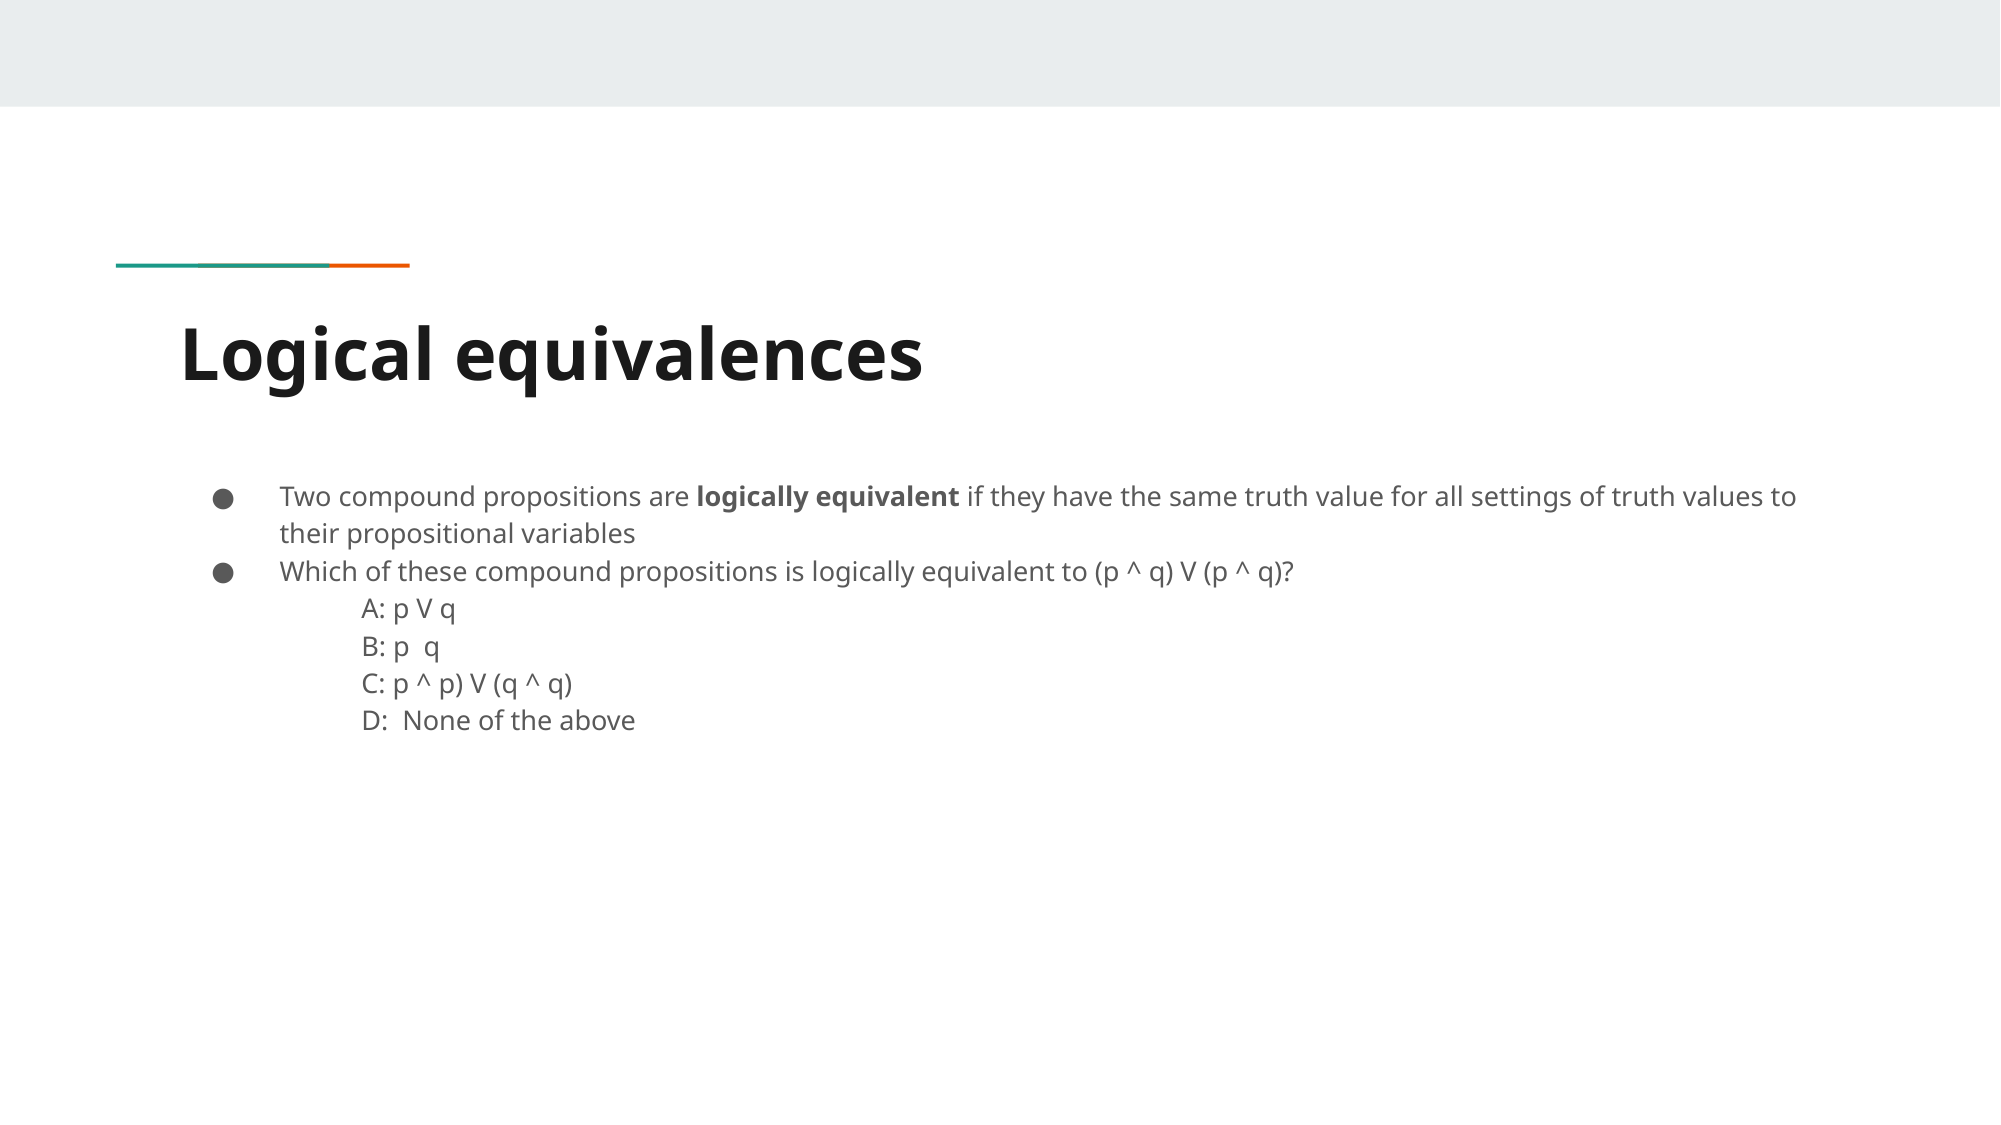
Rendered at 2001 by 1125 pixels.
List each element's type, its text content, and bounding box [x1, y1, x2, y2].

title Logical equivalences [159, 288, 1842, 406]
